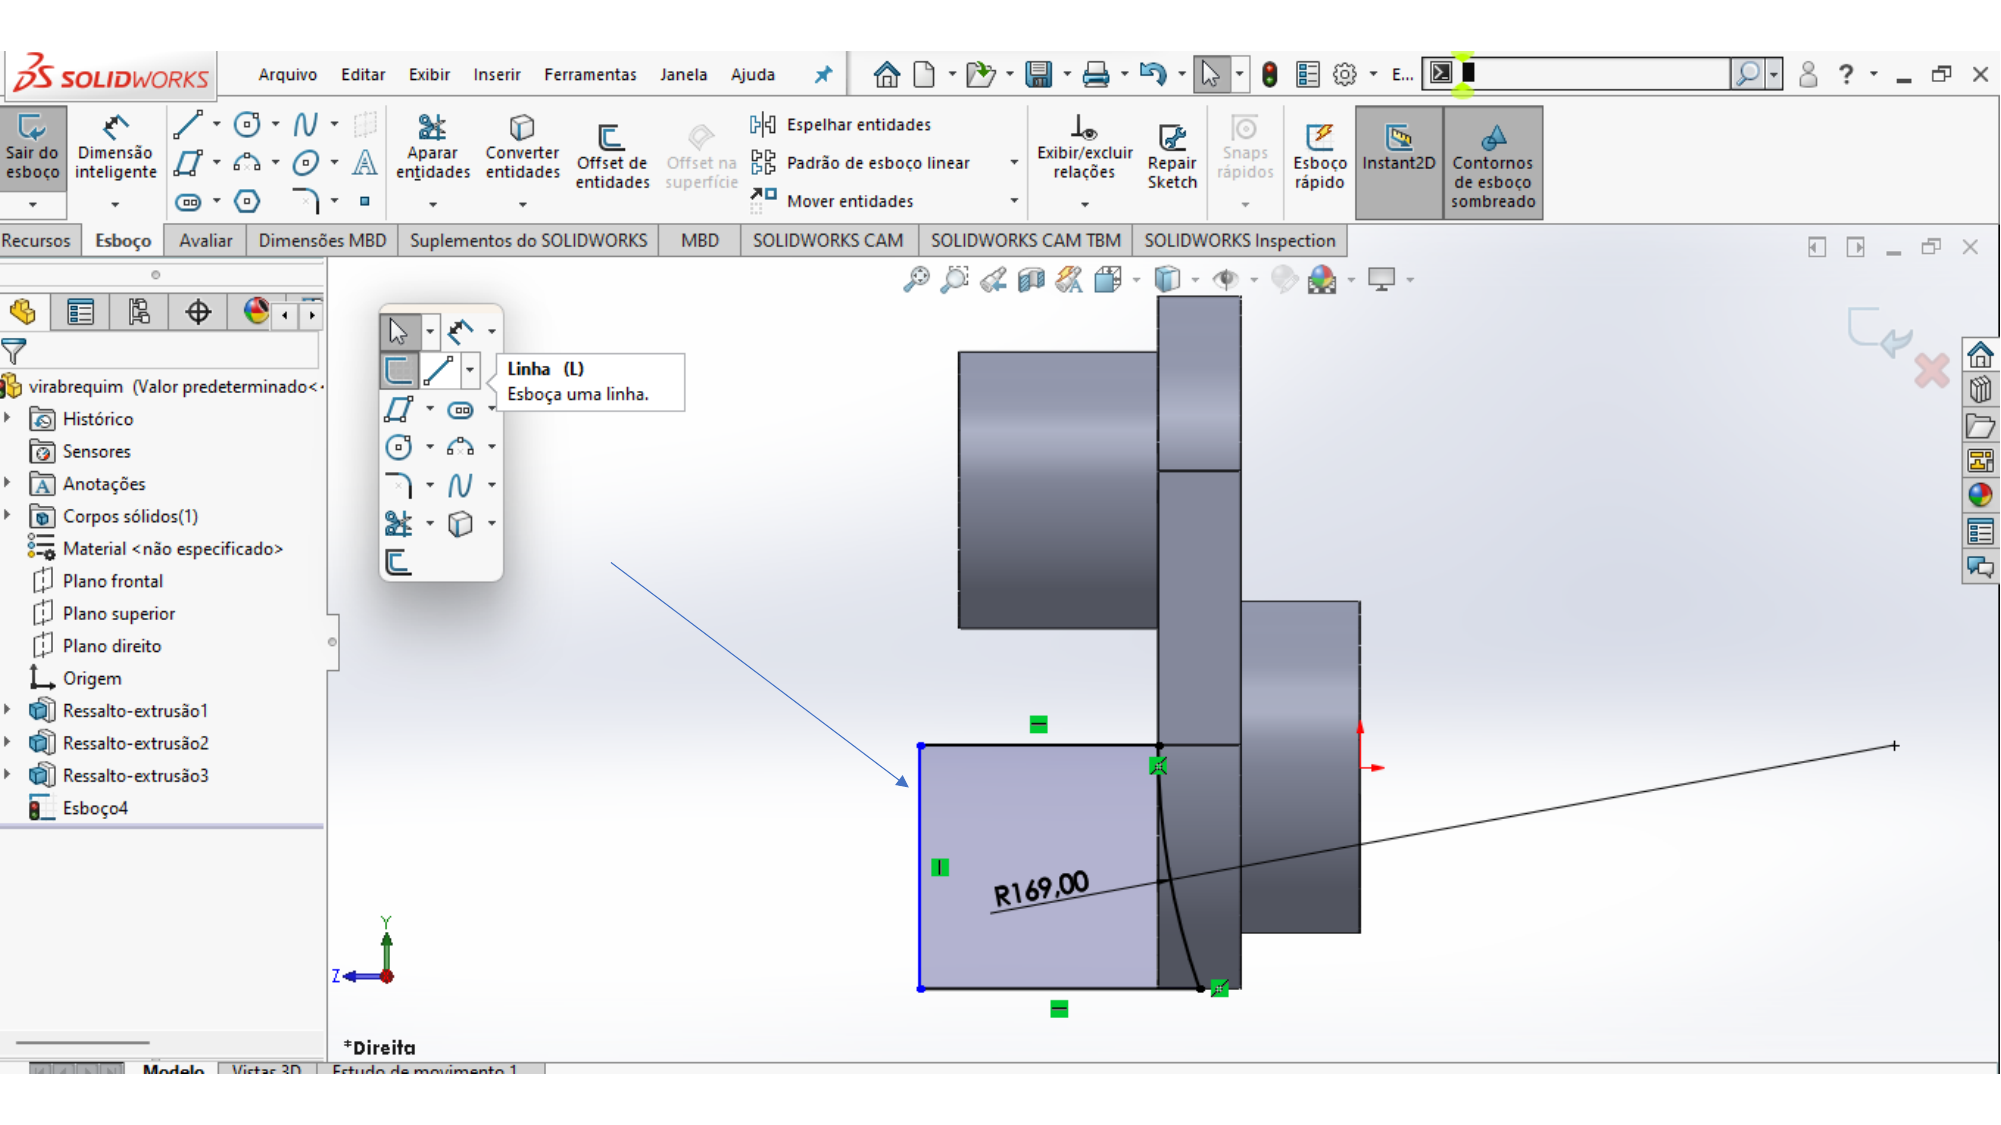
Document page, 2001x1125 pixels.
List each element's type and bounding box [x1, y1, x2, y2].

text_box [611, 562, 909, 788]
picture [0, 51, 2000, 1074]
